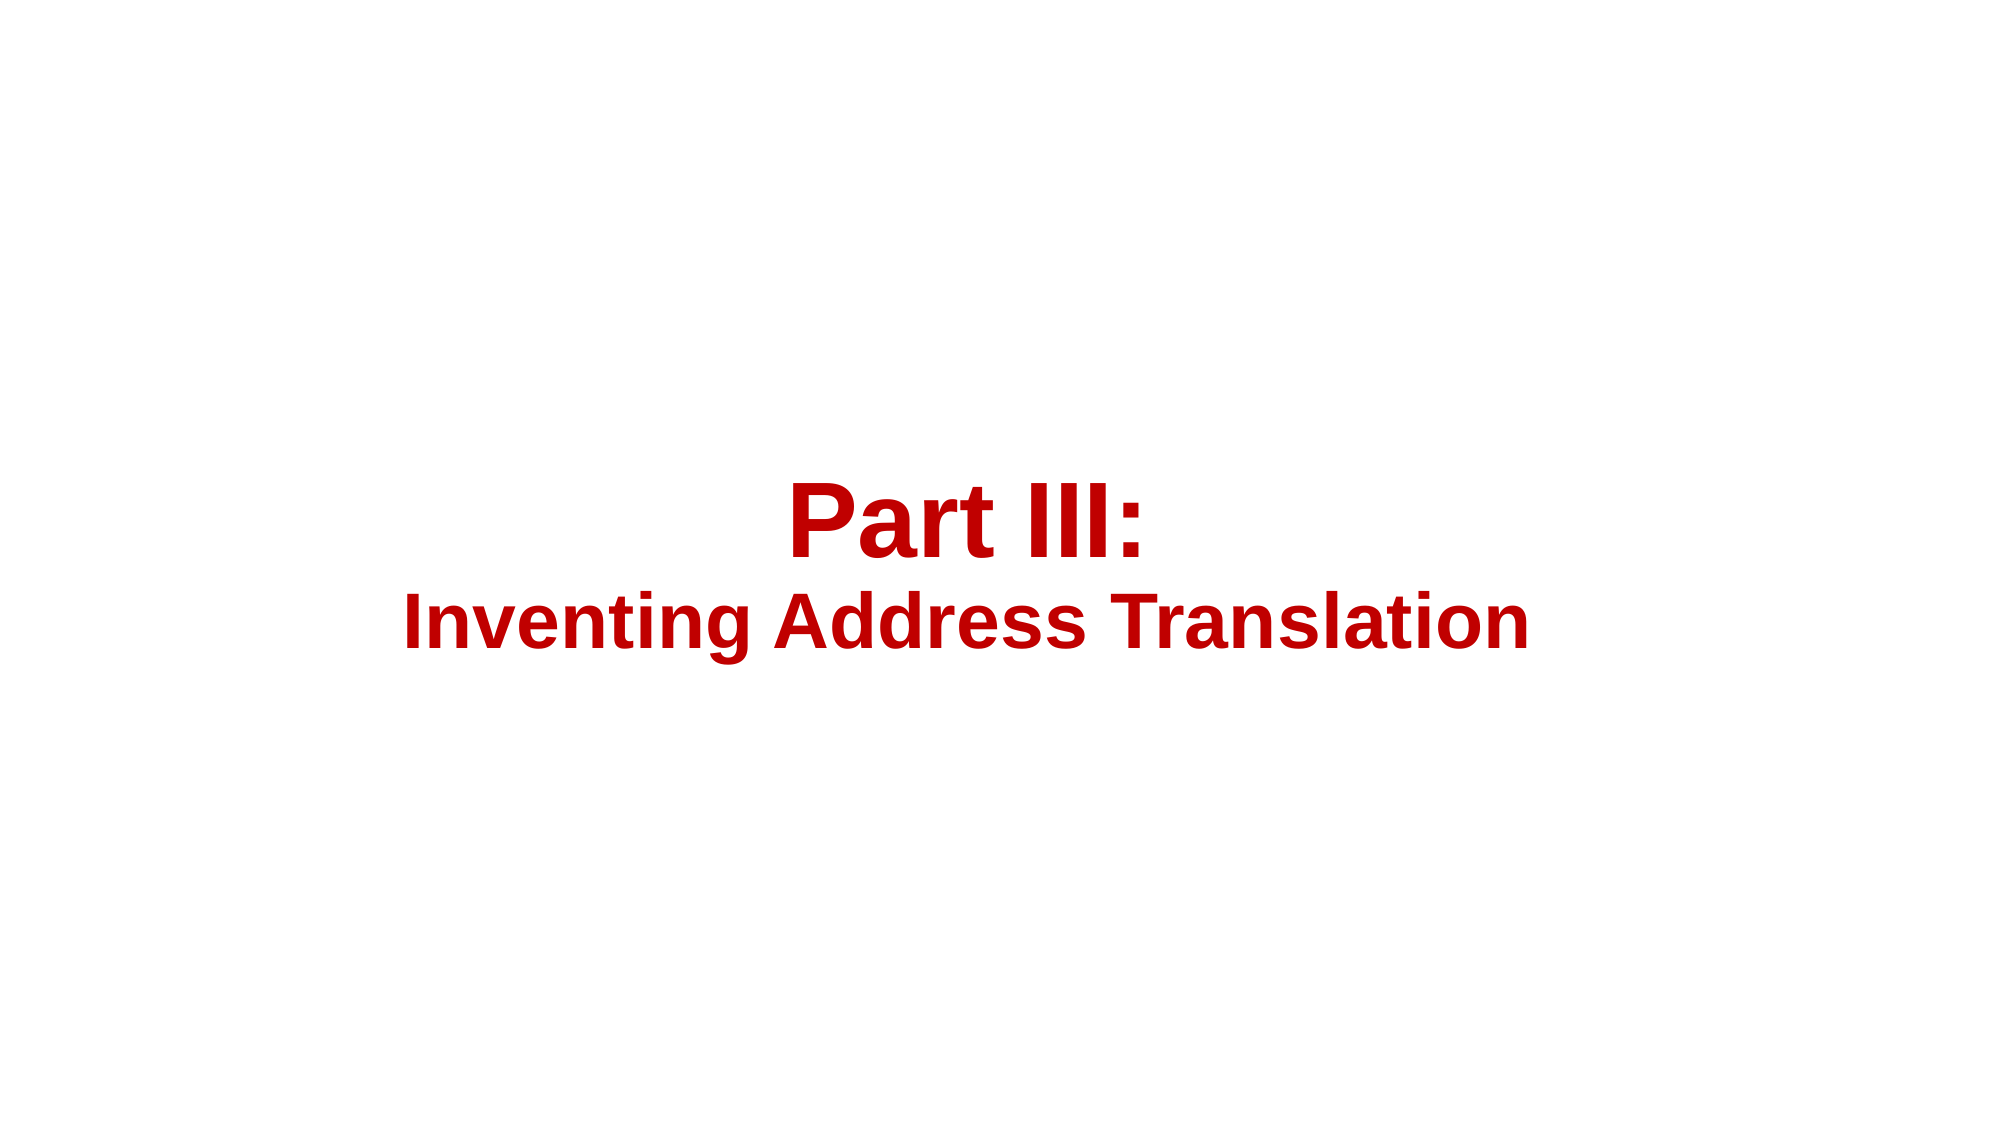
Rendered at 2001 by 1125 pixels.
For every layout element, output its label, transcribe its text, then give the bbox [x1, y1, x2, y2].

title Part III: Inventing Address Translation [105, 456, 1831, 674]
